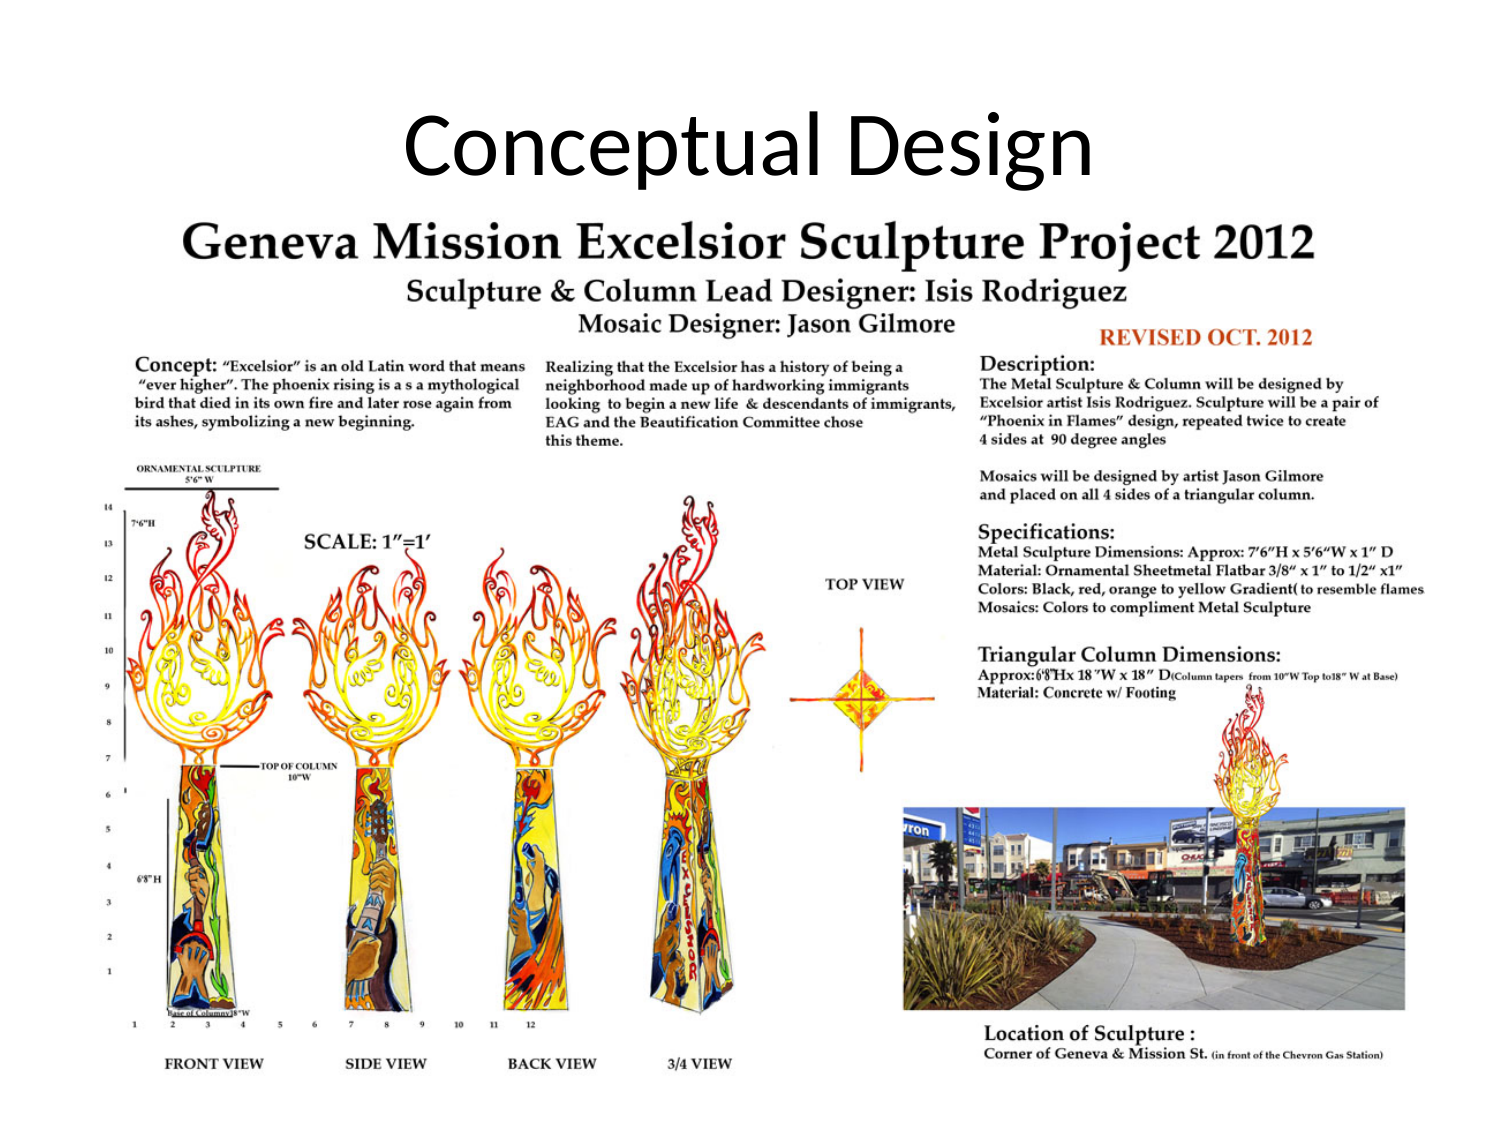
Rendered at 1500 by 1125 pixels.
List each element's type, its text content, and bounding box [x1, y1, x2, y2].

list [99, 199, 1426, 1085]
title Conceptual Design [75, 45, 1425, 233]
